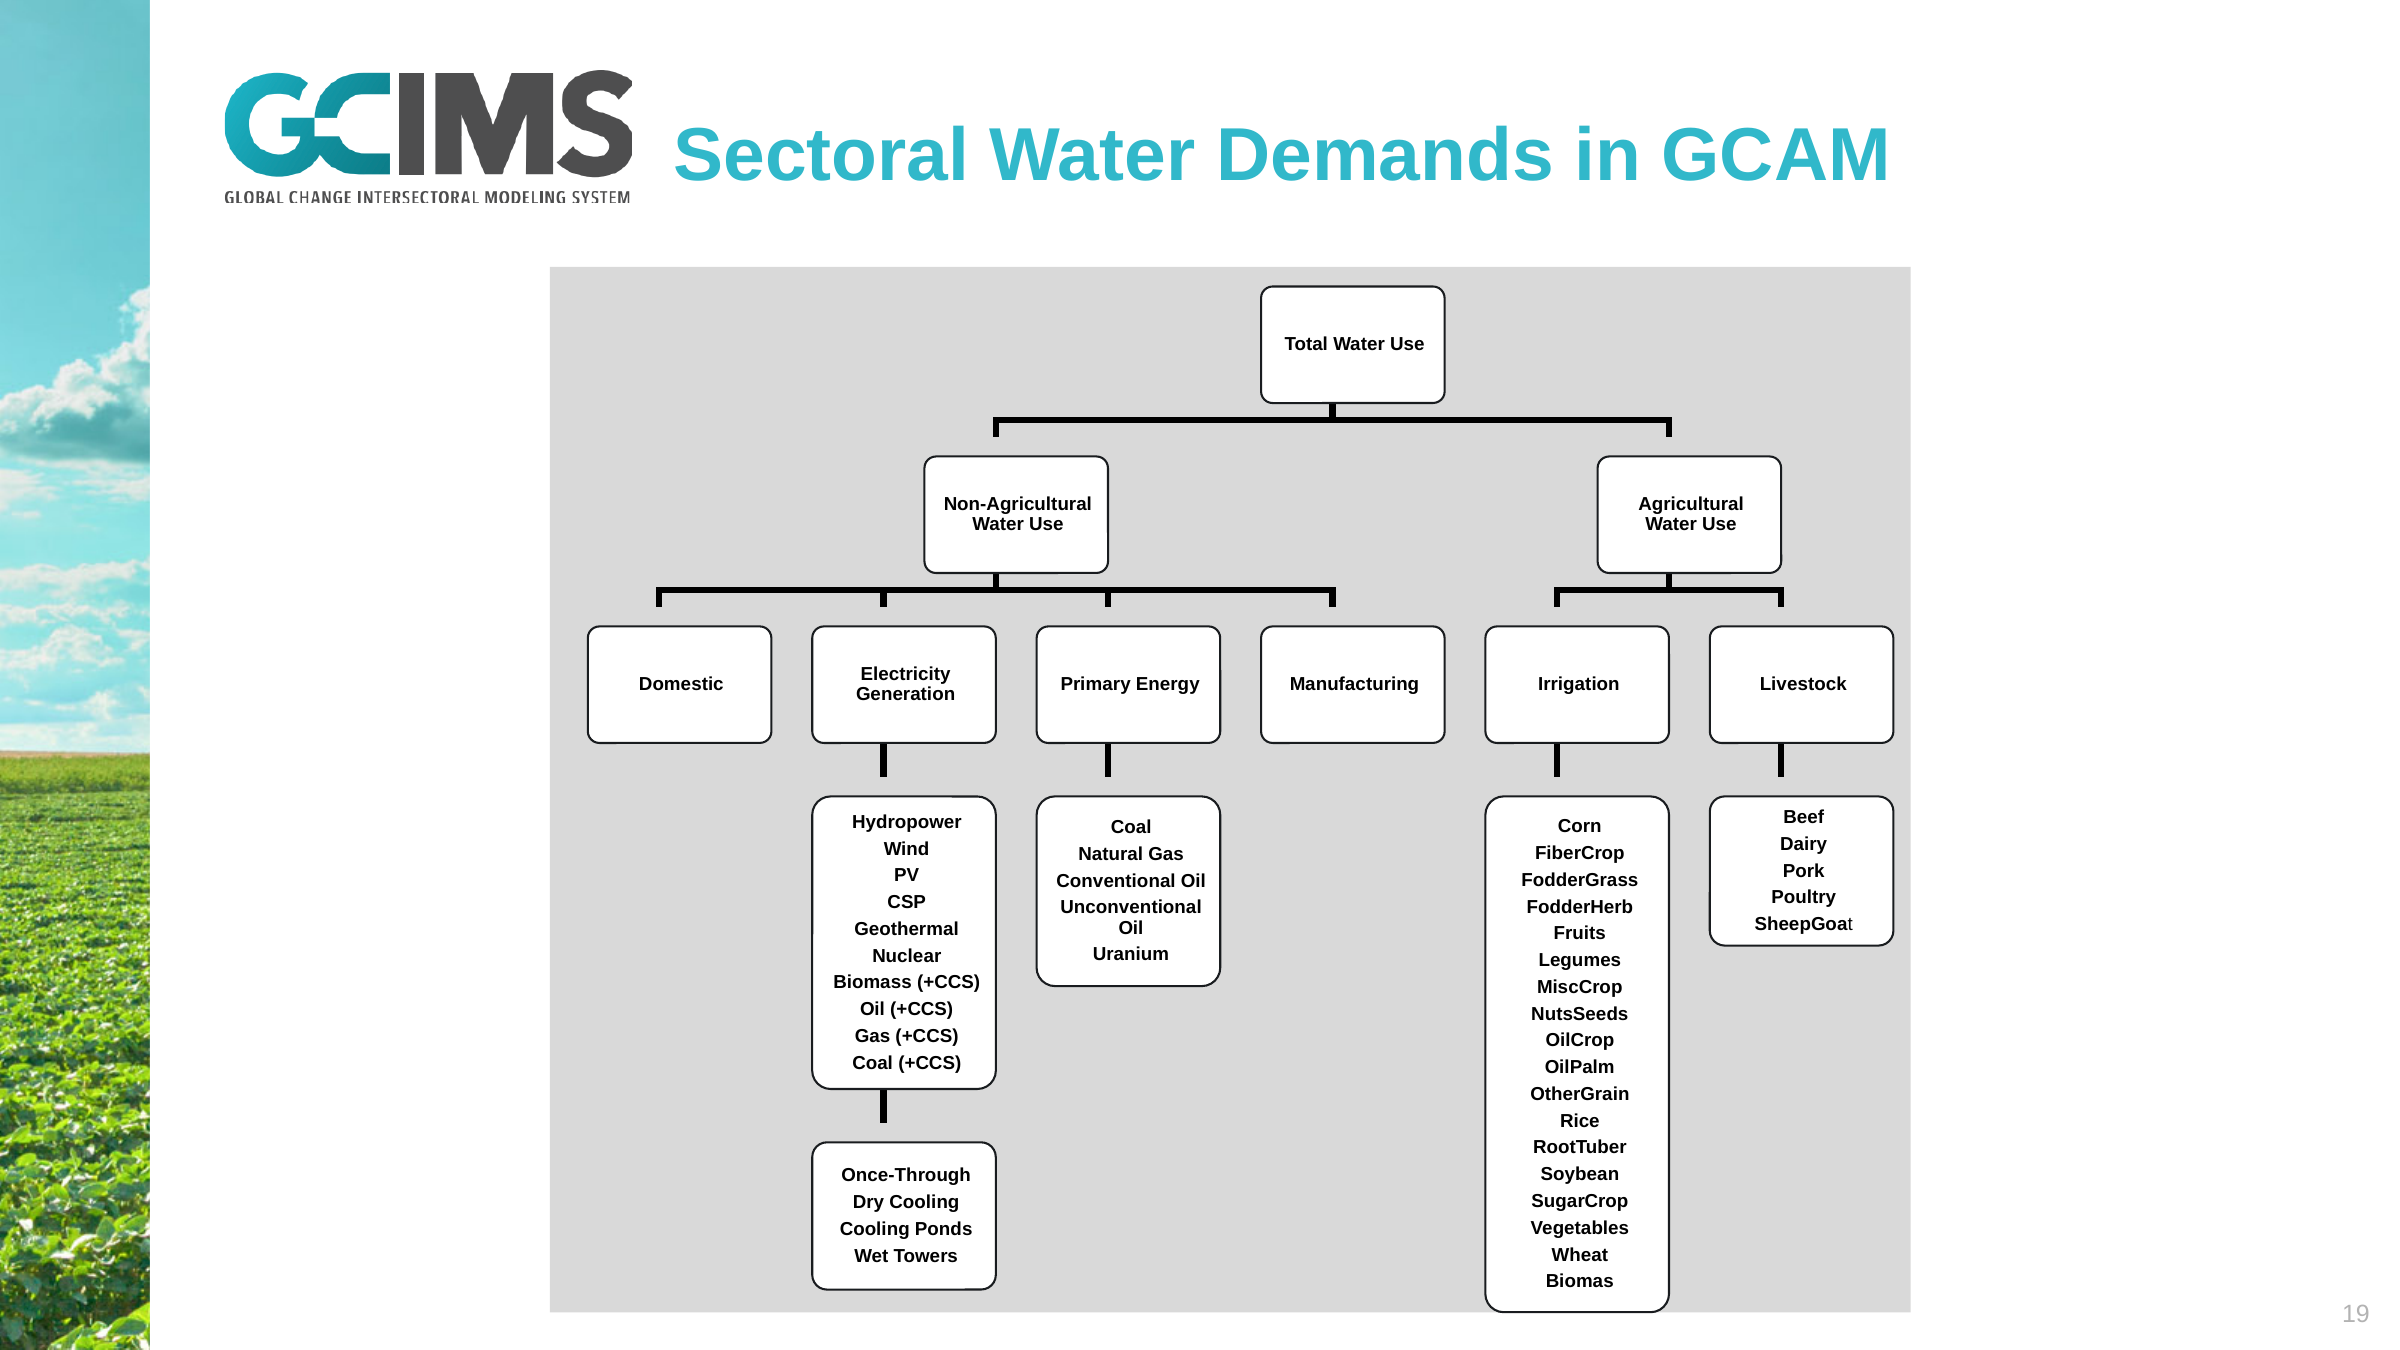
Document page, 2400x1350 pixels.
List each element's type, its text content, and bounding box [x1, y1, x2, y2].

title Sectoral Water Demands in GCAM [673, 23, 2325, 205]
picture [0, 0, 149, 1350]
slide_number 19 [2295, 1275, 2370, 1350]
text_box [549, 266, 1911, 1313]
